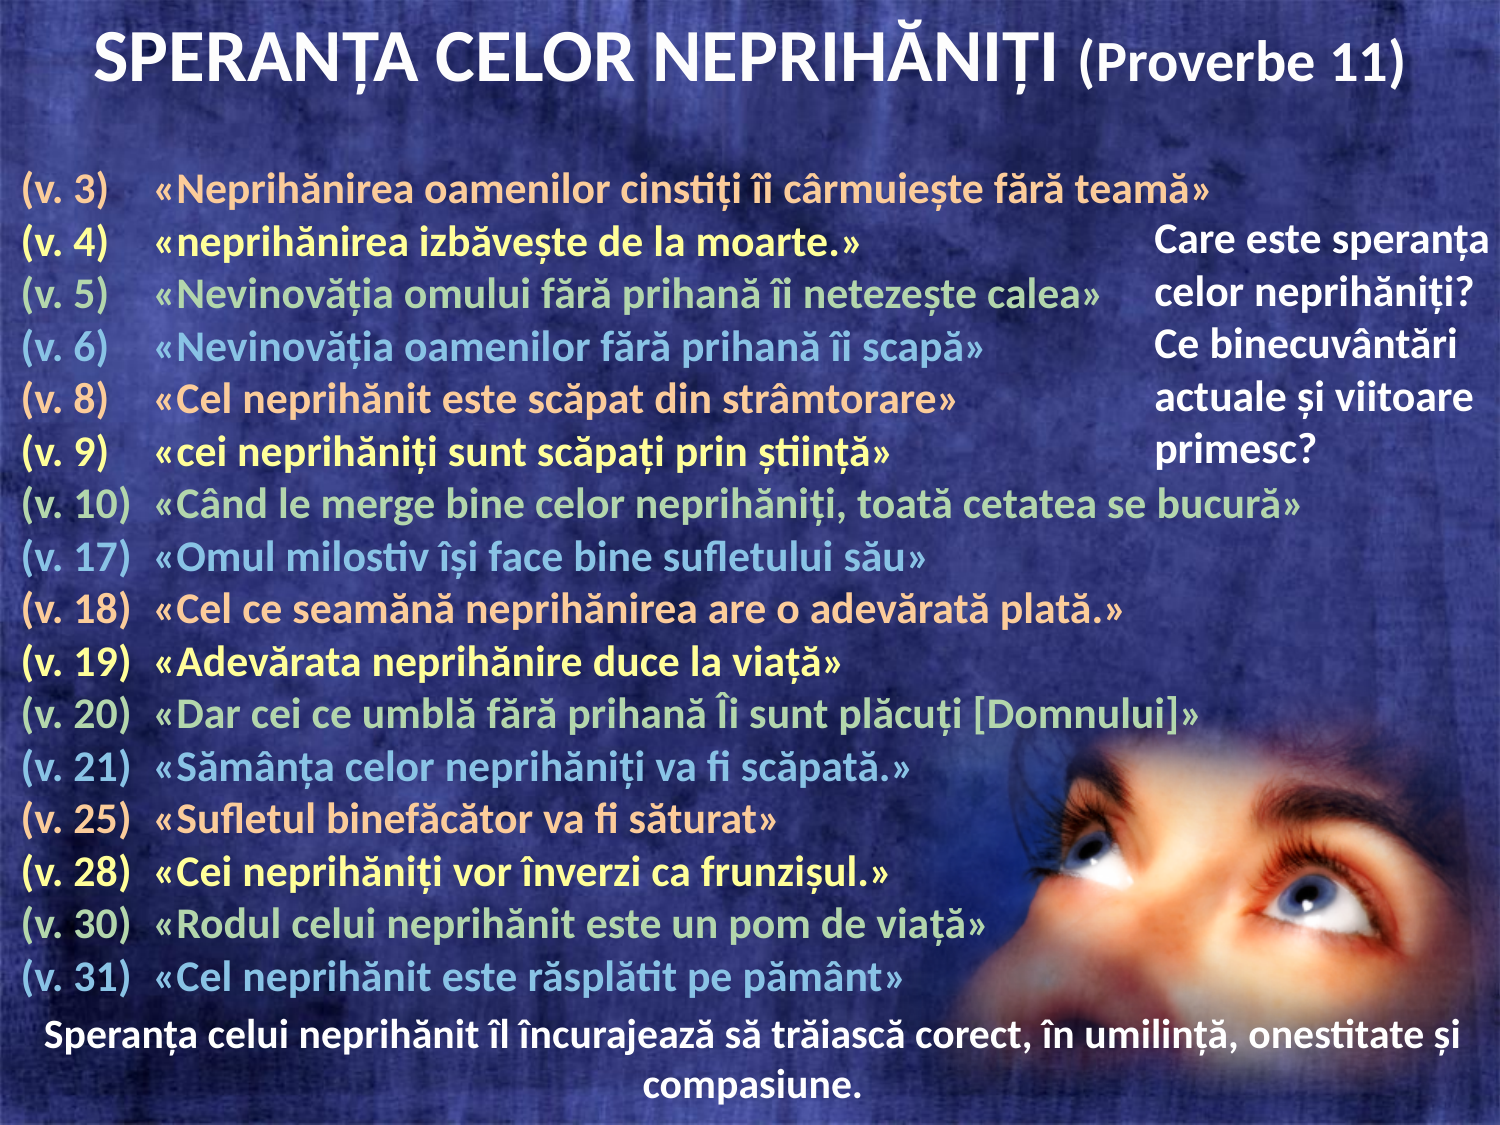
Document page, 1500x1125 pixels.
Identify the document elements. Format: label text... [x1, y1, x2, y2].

text_box SPERANȚA CELOR NEPRIHĂNIȚI (Proverbe 11) [0, 0, 1500, 104]
text_box Care este speranța celor neprihăniți? Ce binecuvântări actuale și viitoare primesc? [1329, 210, 1500, 473]
picture [0, 104, 1500, 1125]
text_box (v. 3) «Neprihănirea oamenilor cinstiţi îi cârmuieşte fără teamă» (v. 4) «neprihănirea izbăveşte de la moarte.» (v. 5) «Nevinovăţia omului fără prihană îi netezeşte calea» (v. 6) «Nevinovăţia oamenilor fără prihană îi scapă» (v. 8) «Cel neprihănit este scăpat din strâmtorare» (v. 9) «cei neprihăniţi sunt scăpaţi prin ştiinţă» (v. 10) «Când le merge bine celor neprihăniţi, toată cetatea se bucură» (v. 17) «Omul milostiv îşi face bine sufletului său» (v. 18) «Cel ce seamănă neprihănirea are o adevărată plată.» (v. 19) «Adevărata neprihănire duce la viaţă» (v. 20) «Dar cei ce umblă fără prihană Îi sunt plăcuţi [Domnului]» (v. 21) «Sămânţa celor neprihăniţi va fi scăpată.» (v. 25) «Sufletul binefăcător va fi săturat» (v. 28) «Cei neprihăniţi vor înverzi ca frunzişul.» (v. 30) «Rodul celui neprihănit este un pom de viaţă» (v. 31) «Cel neprihănit este răsplătit pe pământ» [5, 152, 1329, 999]
text_box Speranța celui neprihănit îl încurajează să trăiască corect, în umilință, onestitate și compasiune. [5, 999, 854, 1115]
